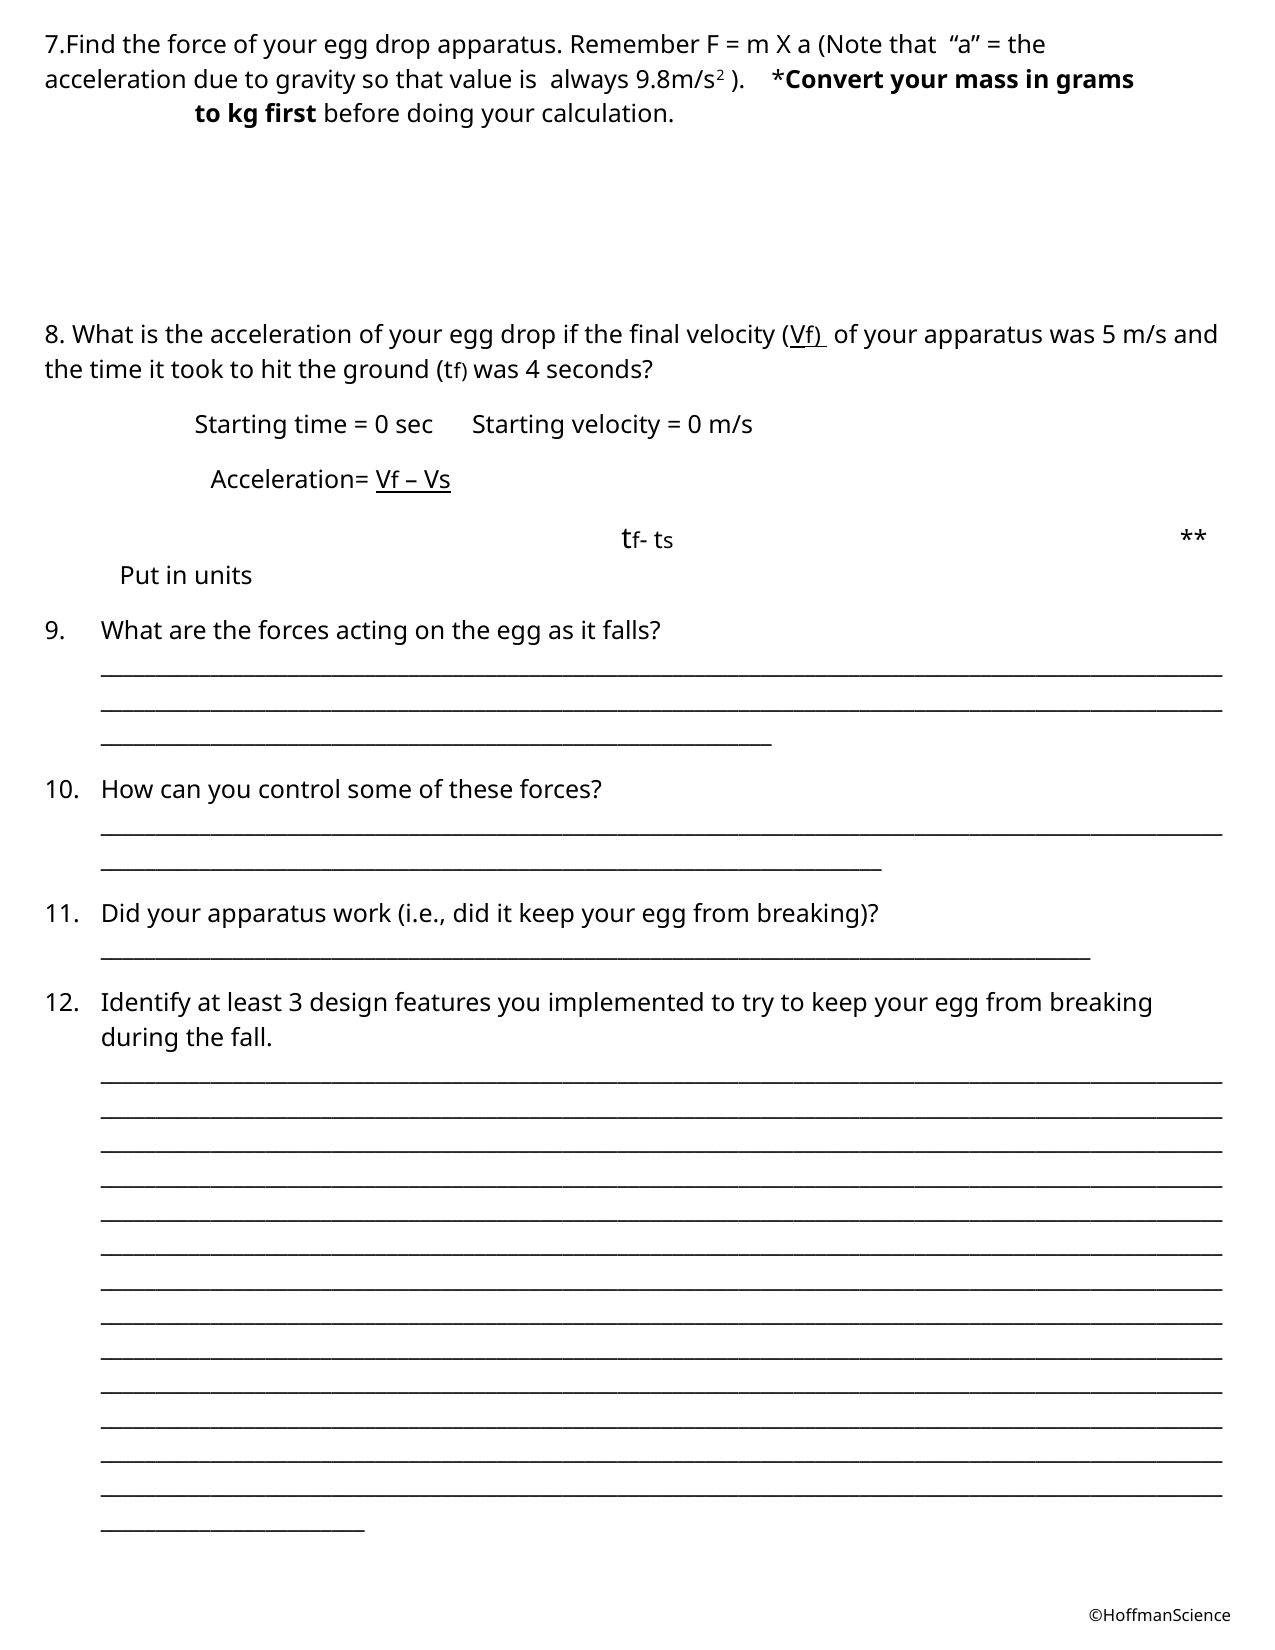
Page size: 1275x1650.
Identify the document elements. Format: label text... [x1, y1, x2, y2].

text_box ©HoffmanScience [1074, 1597, 1275, 1633]
text_box 7.Find the force of your egg drop apparatus. Remember F = m X a (Note that “a” = the acceleration due to gravity so that value is always 9.8m/s2 ). *Convert your mass in grams to kg first before doing your calculation. 8. What is the acceleration of your egg drop if the final velocity (Vf) of your apparatus was 5 m/s and the time it took to hit the ground (tf) was 4 seconds? Starting time = 0 sec Starting velocity = 0 m/s Acceleration= Vf – Vs tf- ts ** Put in units What are the forces acting on the egg as it falls?_________________________________________________________________________________________________________________________________________________________________________________________________________________________________________________________________________ How can you control some of these forces?_____________________________________________________________________________________________________________________________________________________________________________ Did your apparatus work (i.e., did it keep your egg from breaking)? __________________________________________________________________________________________ Identify at least 3 design features you implemented to try to keep your egg from breaking during the fall. ______________________________________________________________________________________________________________________________________________________________________________________________________________________________________________________________________________________________________________________________________________________________________________________________________________________________________________________________________________________________________________________________________________________________________________________________________________________________________________________________________________________________________________________________________________________________________________________________________________________________________________________________________________________________________________________________________________________________________________________________________________________________________________________________________________________________________________________________________________________________________________________________________________________________________________________________________________________________________________________________________________________________________________________________________ [29, 17, 1246, 1608]
